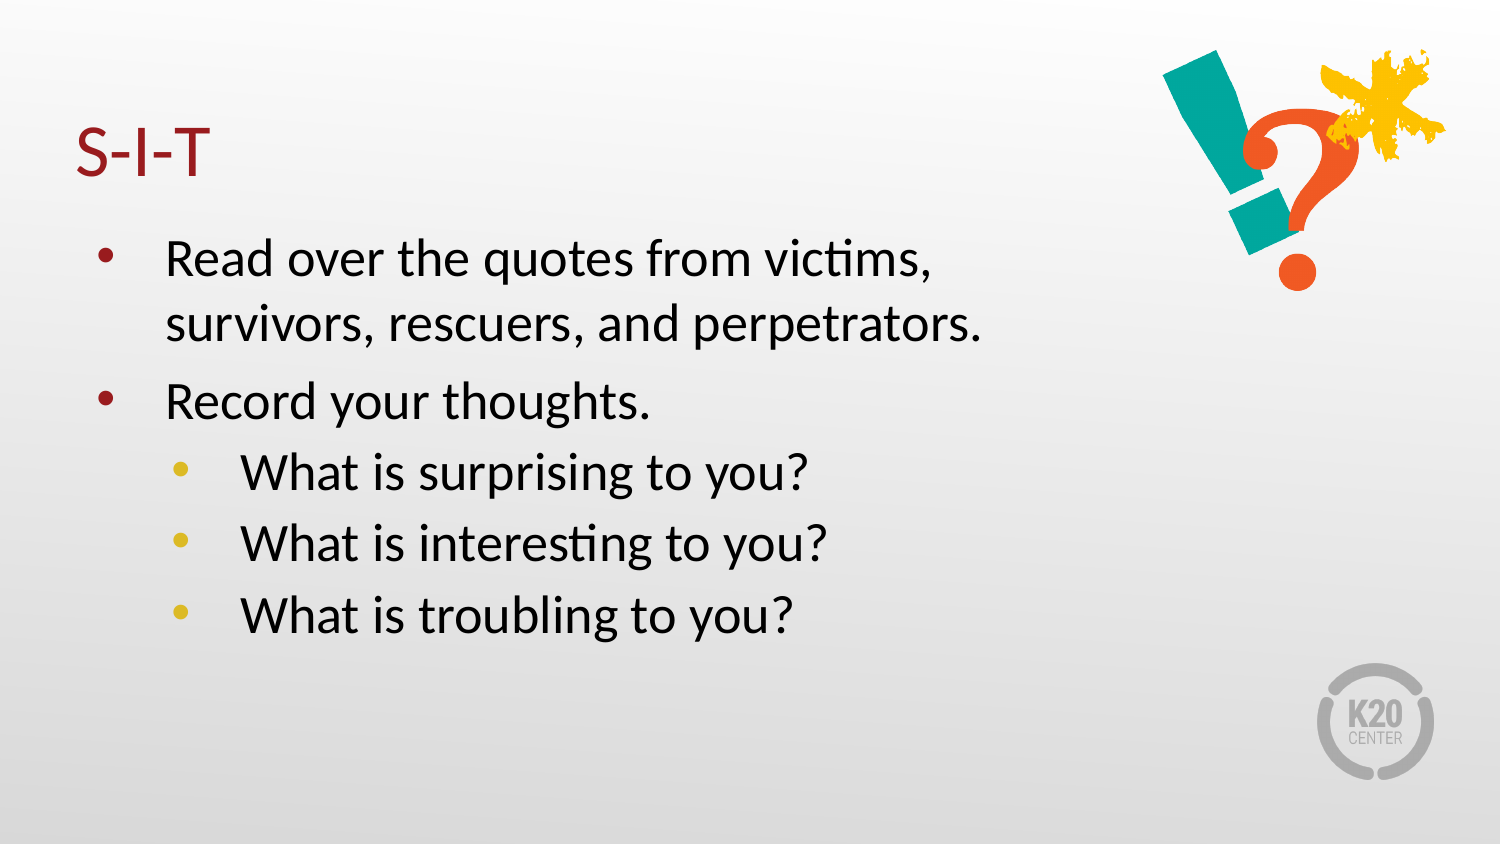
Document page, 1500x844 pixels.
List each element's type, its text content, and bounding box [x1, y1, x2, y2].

list Read over the quotes from victims, survivors, rescuers, and perpetrators. Record your thoughts. What is surprising to you? What is interesting to you? What is troubling to you? [75, 214, 1425, 779]
title S-I-T [75, 50, 1157, 191]
picture [1162, 0, 1500, 401]
picture [1300, 646, 1451, 797]
